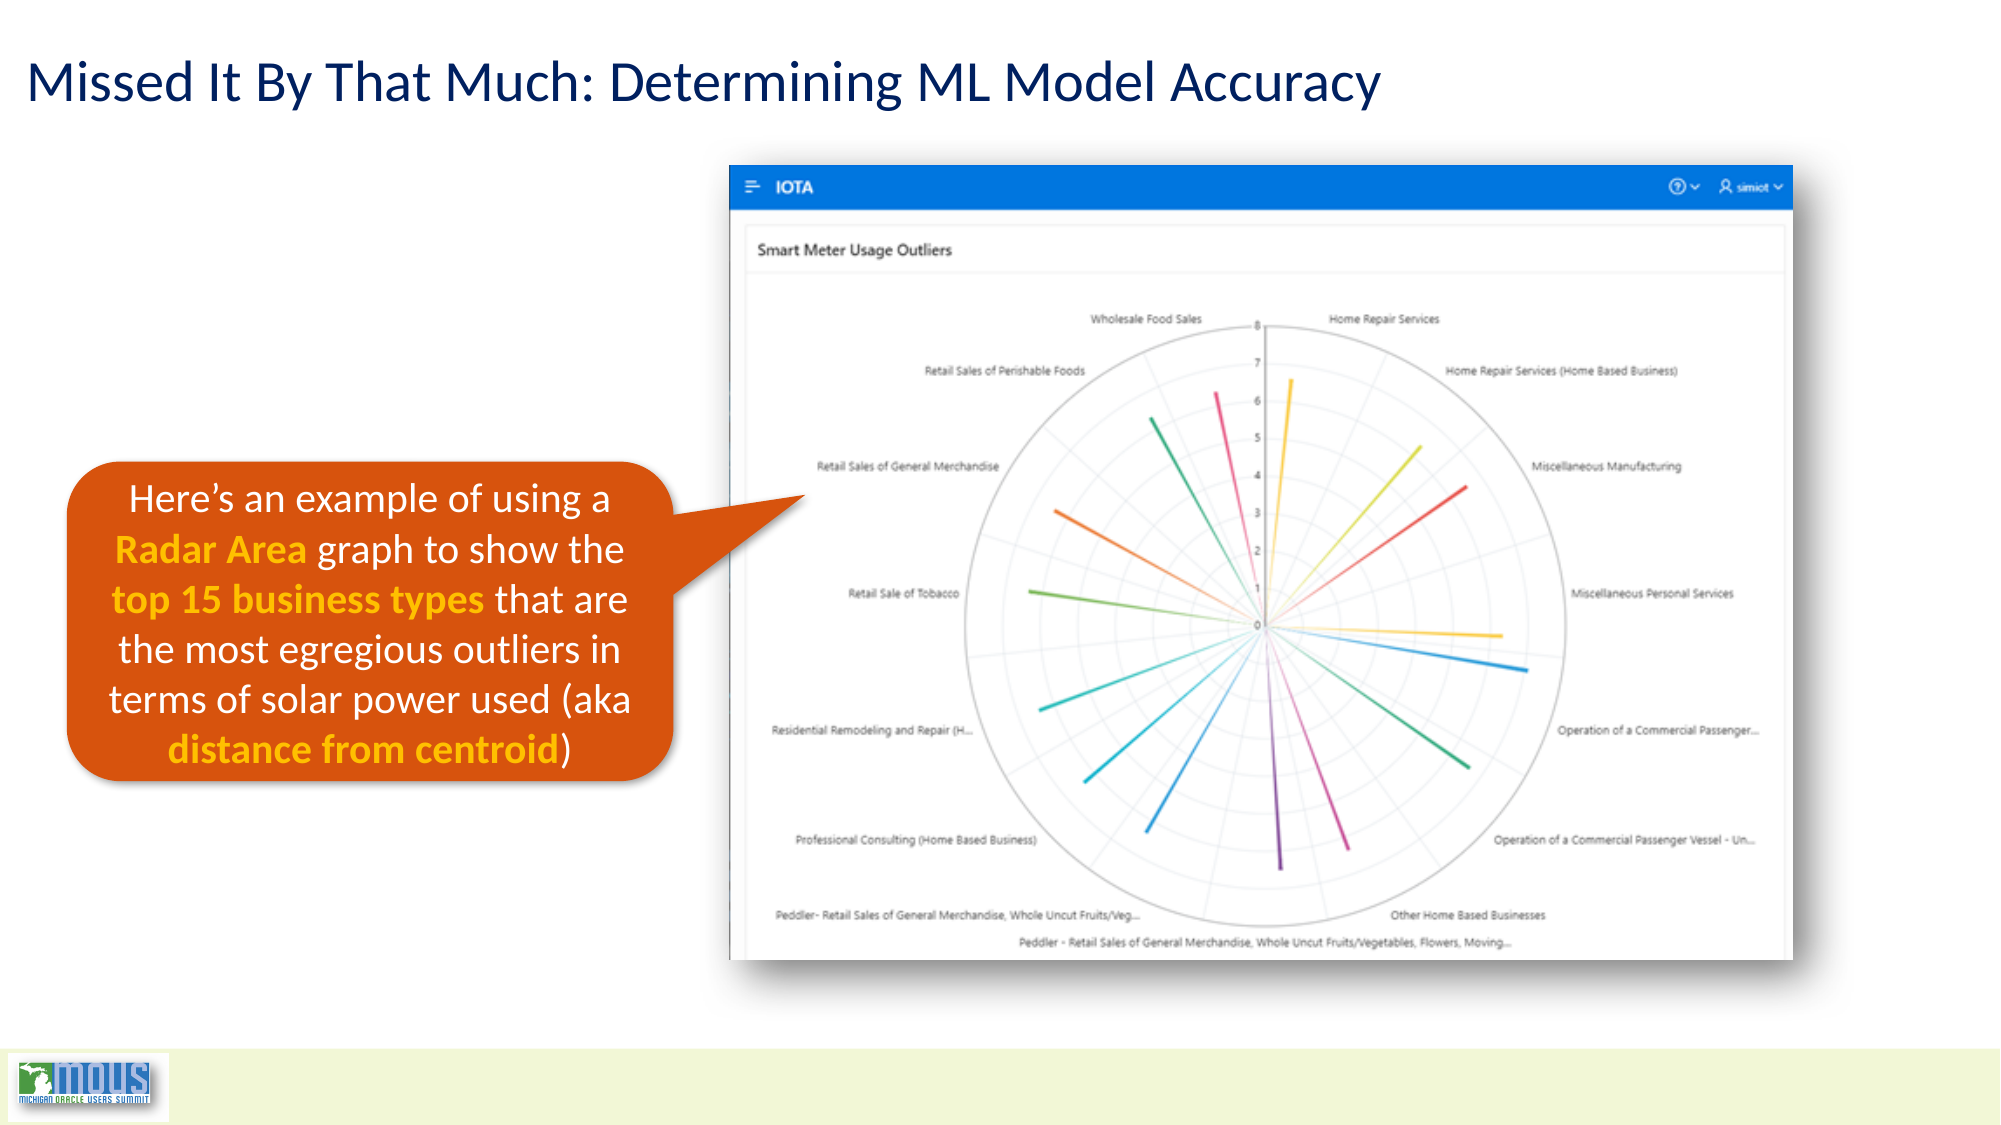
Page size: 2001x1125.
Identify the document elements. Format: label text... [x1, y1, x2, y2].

picture [8, 1053, 169, 1122]
text_box Here’s an example of using a Radar Area graph to show the top 15 business types that are the most egregious outliers in terms of solar power used (aka distance from centroid) [65, 460, 729, 783]
picture [729, 165, 1793, 960]
title Missed It By That Much: Determining ML Model Accuracy [16, 27, 1987, 138]
